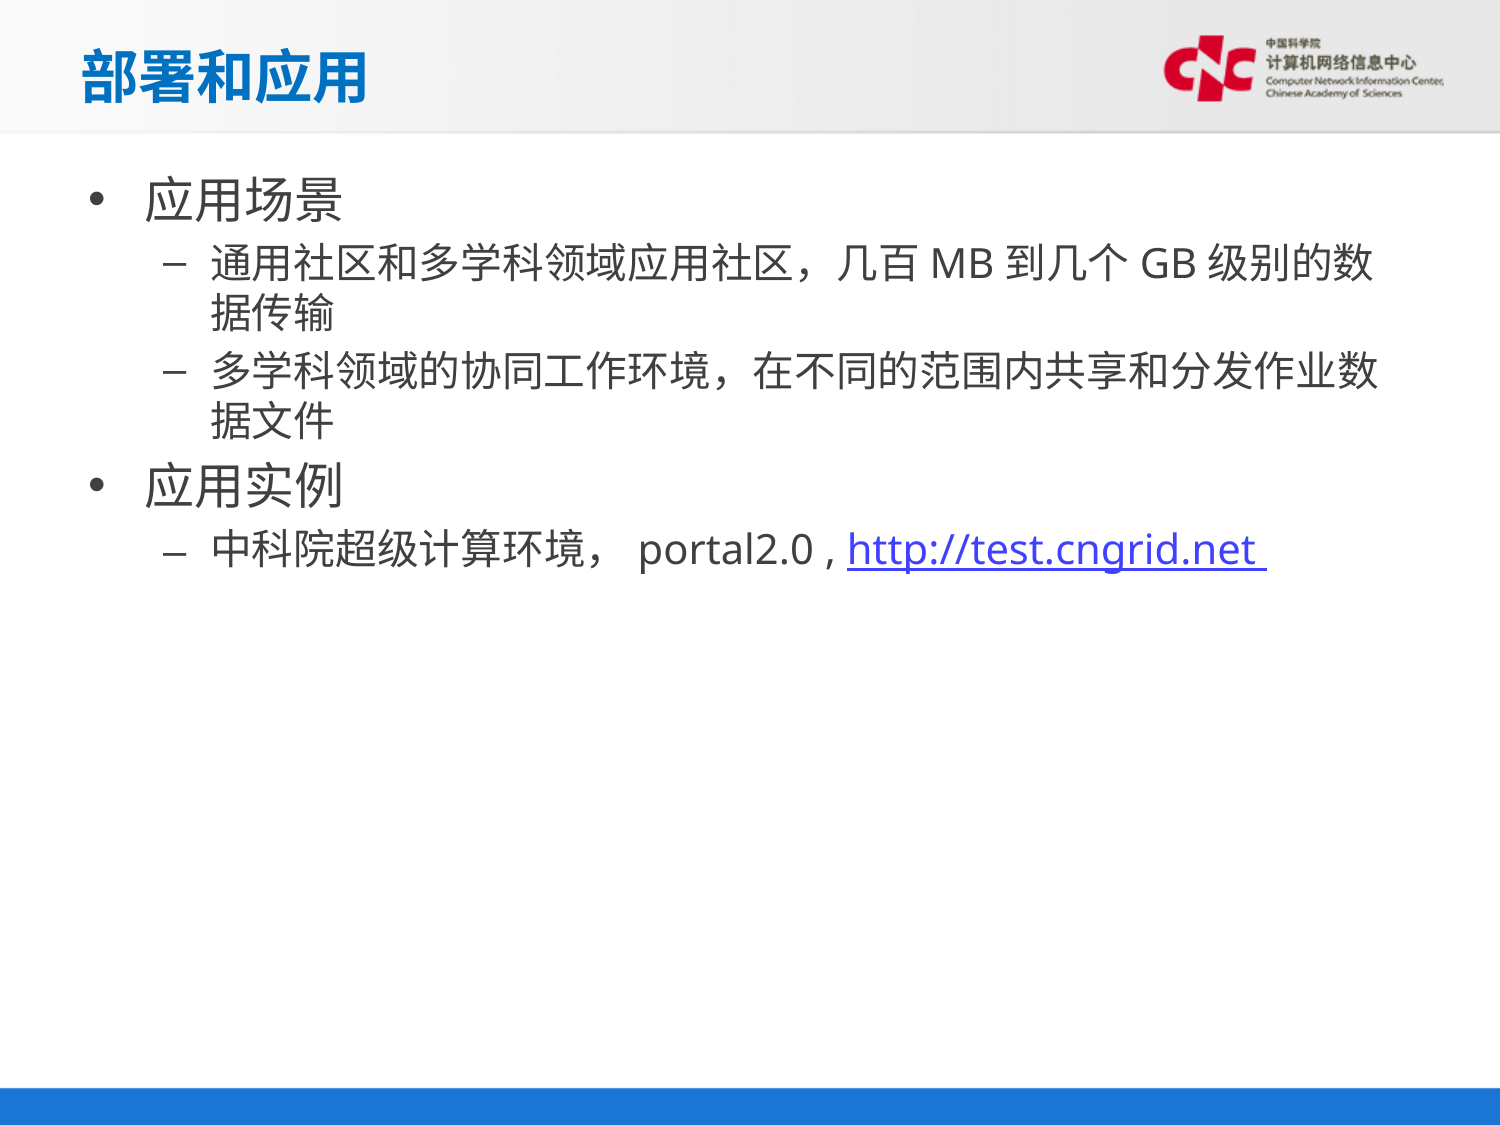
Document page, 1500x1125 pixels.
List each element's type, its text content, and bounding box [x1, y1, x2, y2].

title 部署和应用 [64, 25, 1400, 126]
picture [0, 0, 1500, 1125]
list 应用场景 通用社区和多学科领域应用社区，几百MB到几个GB级别的数据传输 多学科领域的协同工作环境，在不同的范围内共享和分发作业数据文件 应用实例 中科院超级计算环境，portal2.0 , http://test.cngrid.net [73, 160, 1423, 1061]
